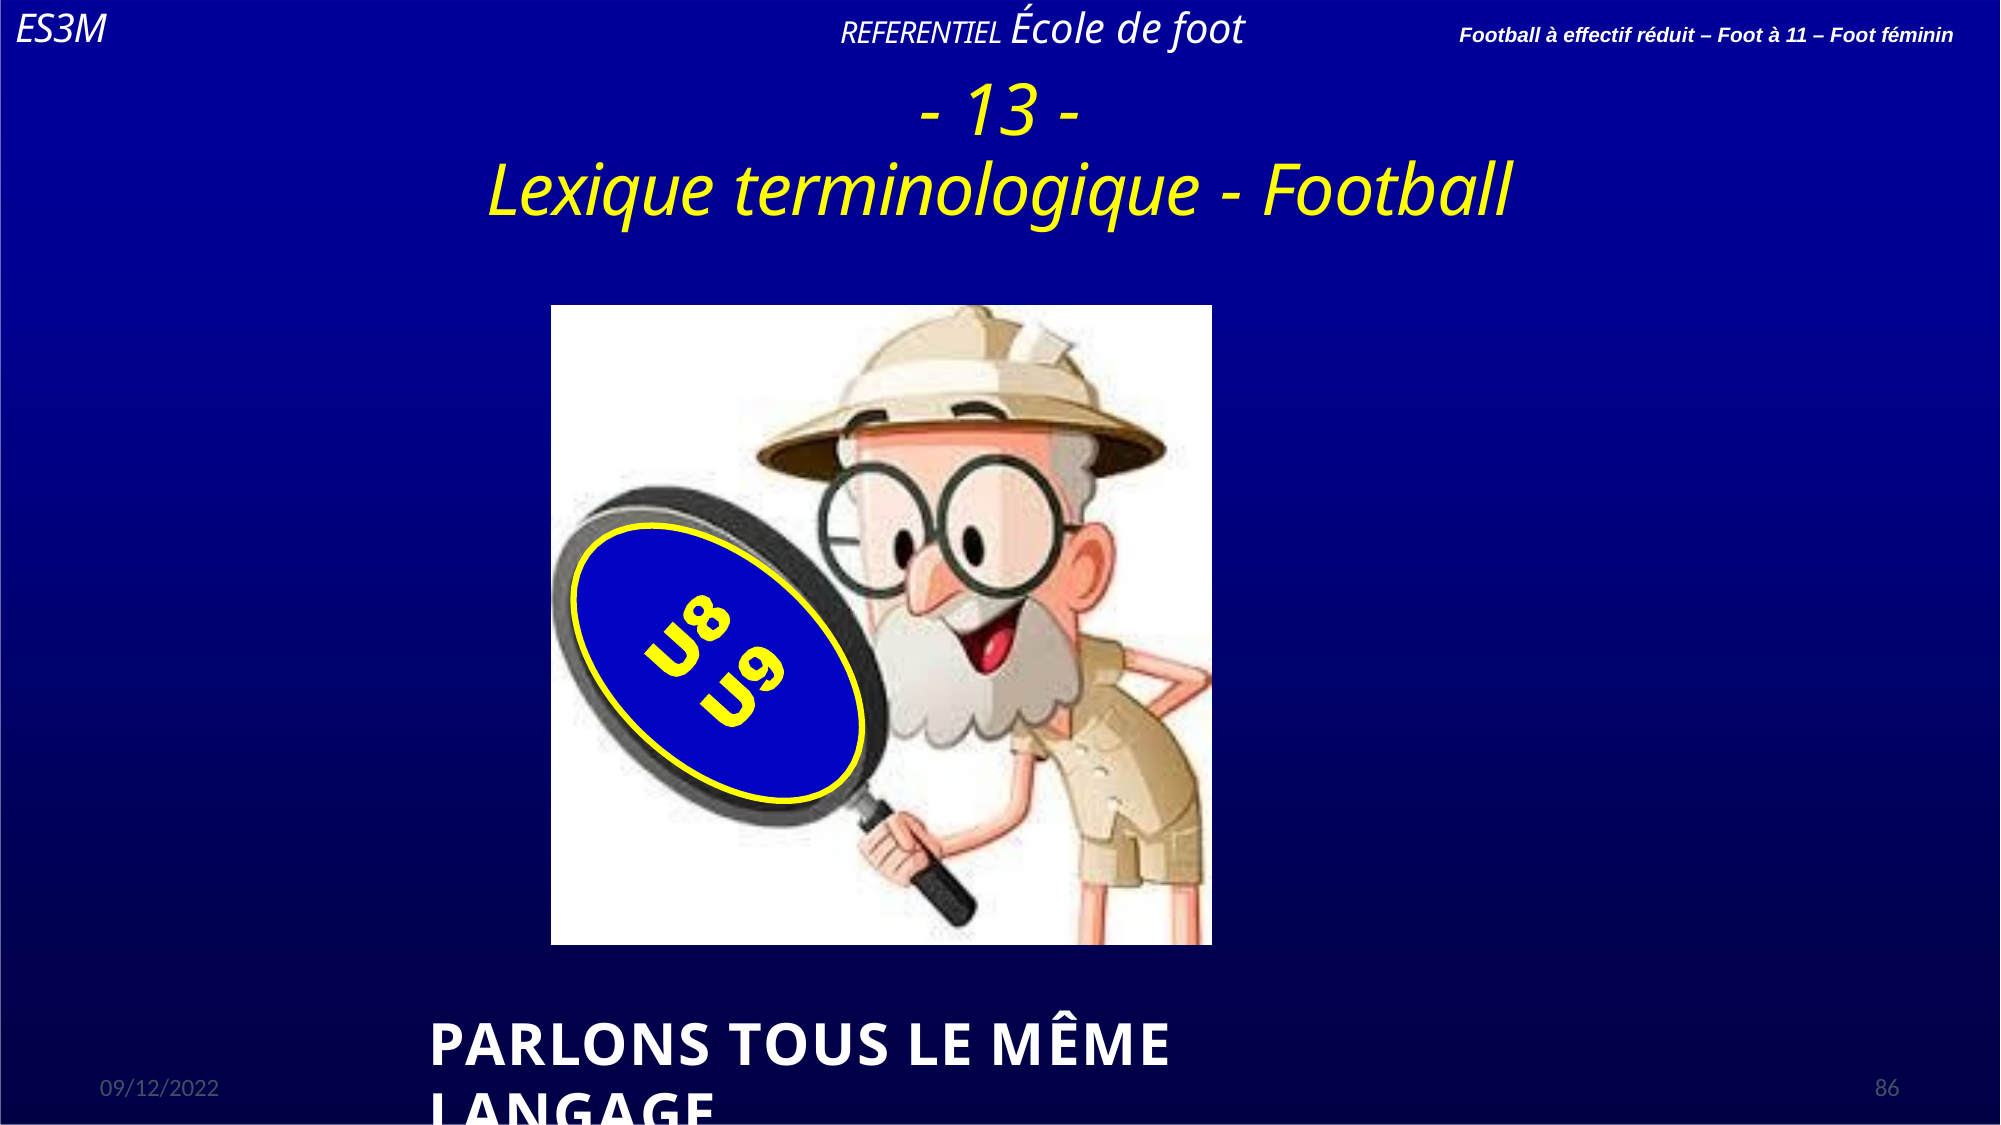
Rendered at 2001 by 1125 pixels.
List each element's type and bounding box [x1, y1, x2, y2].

picture [0, 0, 2000, 1125]
text_box [551, 305, 1212, 945]
